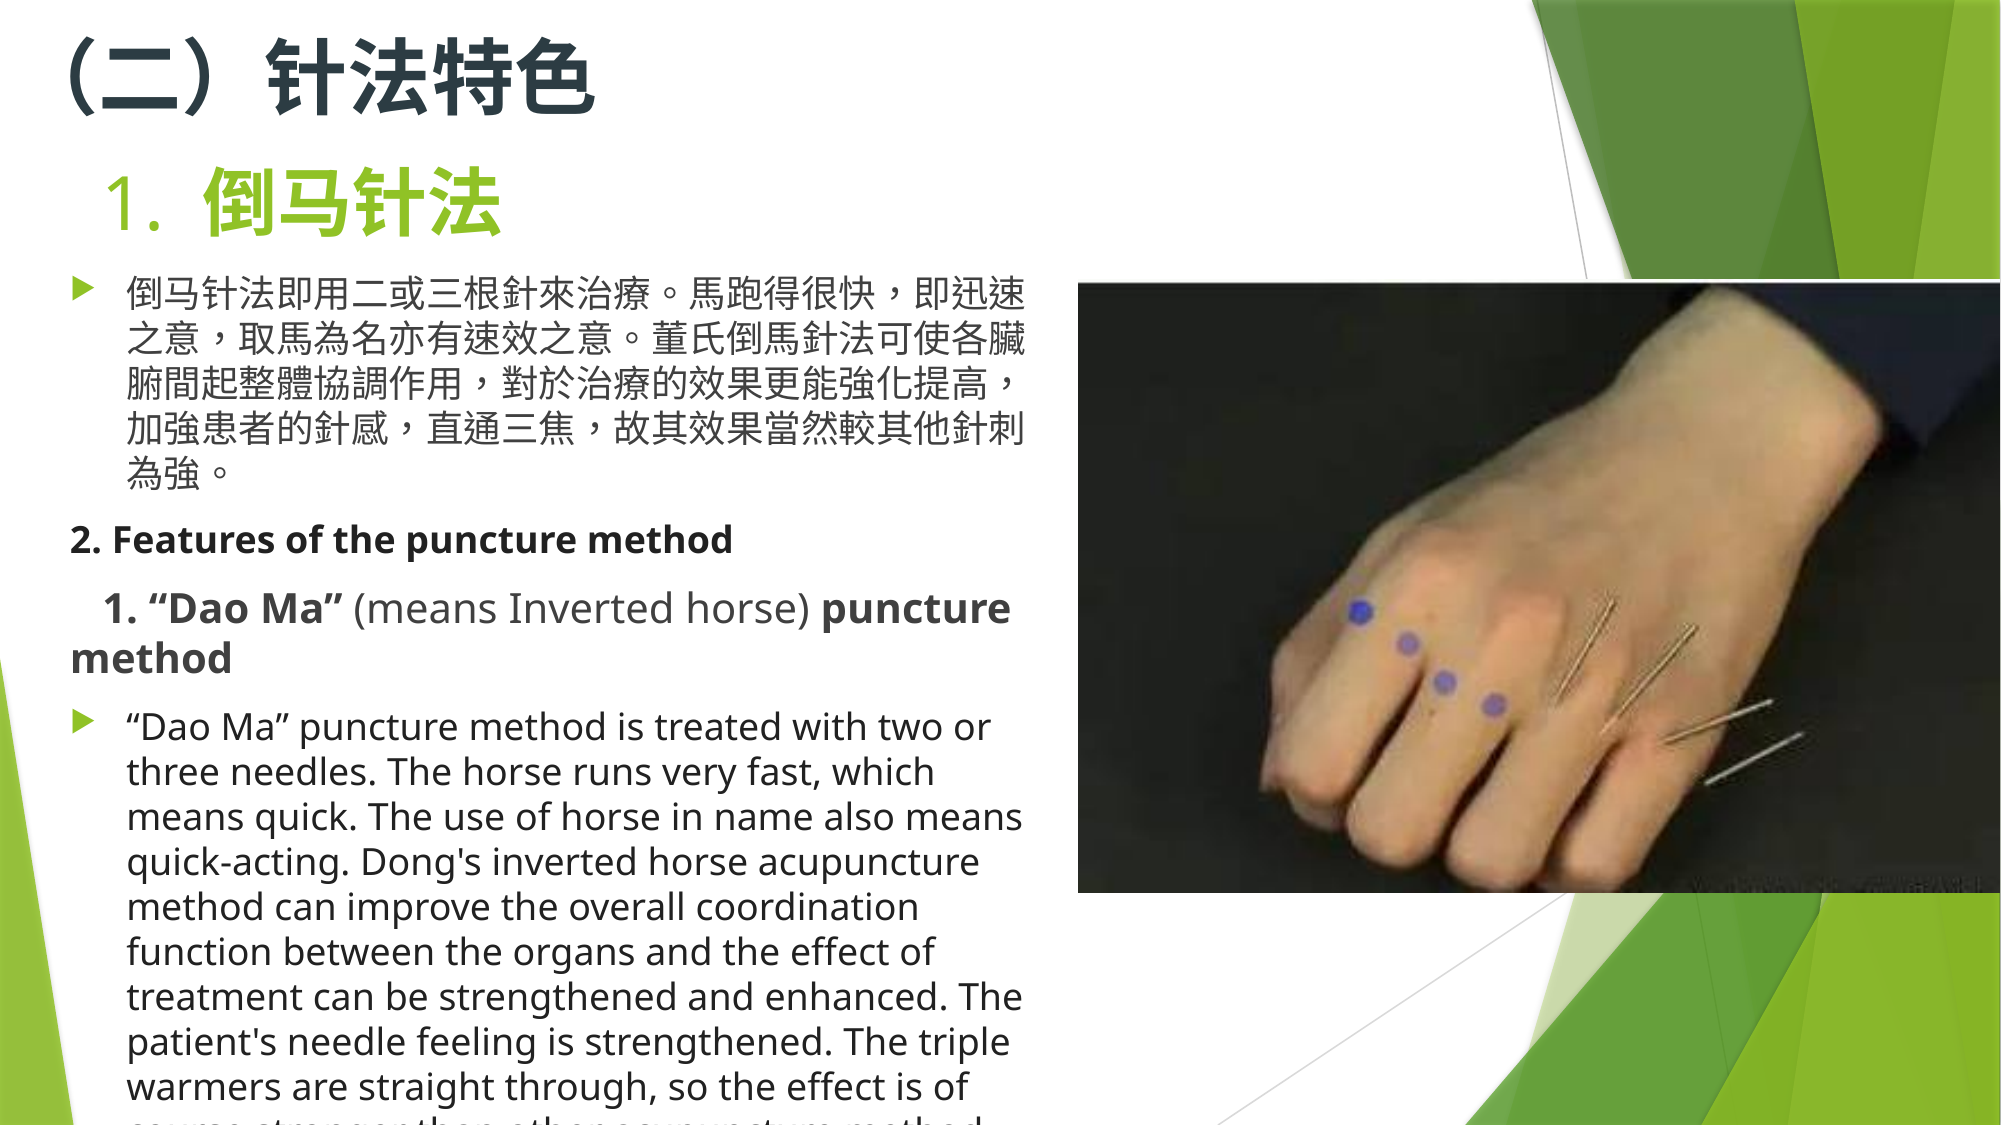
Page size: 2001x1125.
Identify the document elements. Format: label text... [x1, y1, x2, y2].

list 倒马针法即用二或三根針來治療。馬跑得很快，即迅速之意，取馬為名亦有速效之意。董氏倒馬針法可使各臟腑間起整體協調作用，對於治療的效果更能強化提高，加強患者的針感，直通三焦，故其效果當然較其他針刺為強。 2. Features of the puncture method 1. “Dao Ma” (means Inverted horse) puncture method “Dao Ma” puncture method is treated with two or three needles. The horse runs very fast, which means quick. The use of horse in name also means quick-acting. Dong's inverted horse acupuncture method can improve the overall coordination function between the organs and the effect of treatment can be strengthened and enhanced. The patient's needle feeling is strengthened. The triple warmers are straight through, so the effect is of course stronger than other acupuncture method. [55, 262, 1079, 973]
text_box （二）针法特色 [0, 0, 877, 164]
title 1. 倒马针法 [86, 164, 694, 262]
picture [1078, 279, 2000, 893]
